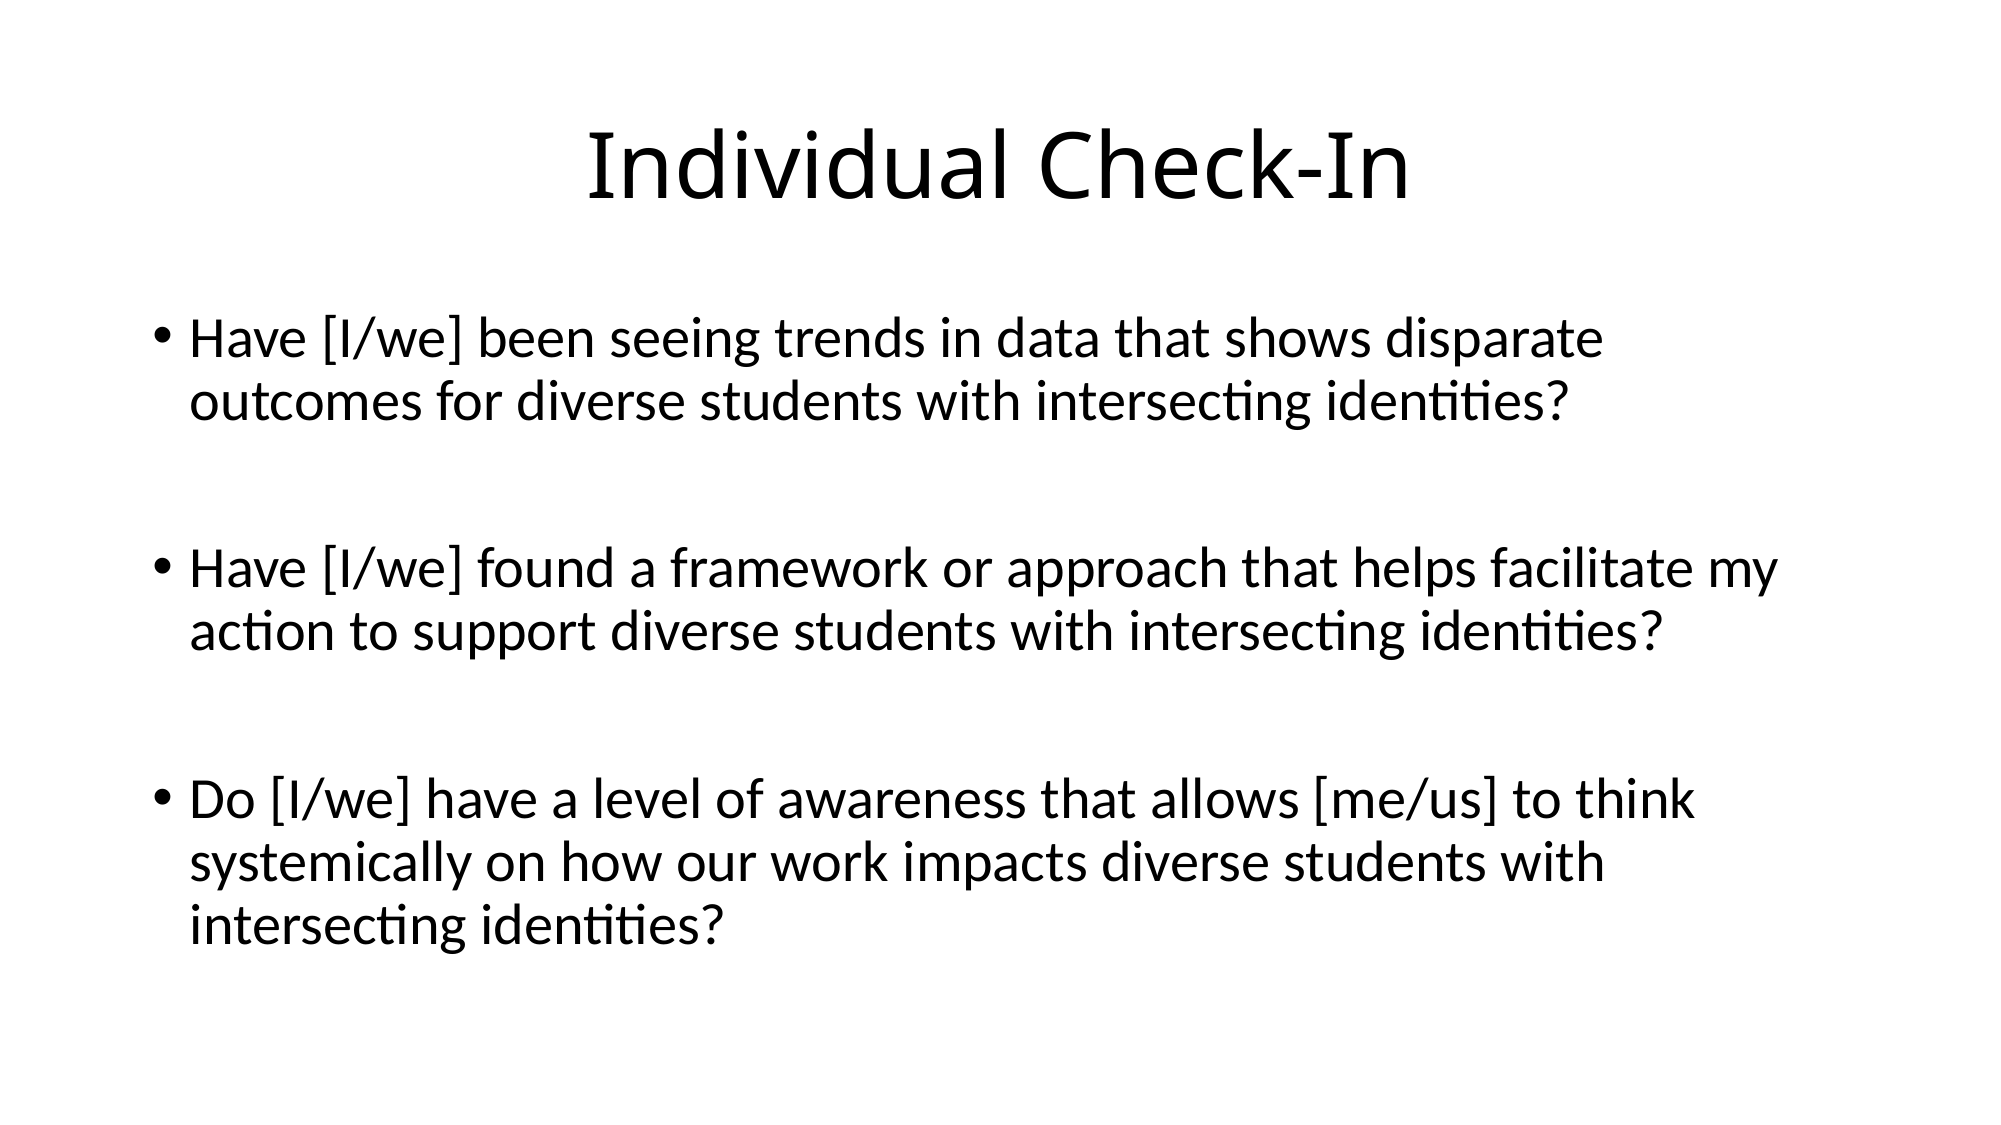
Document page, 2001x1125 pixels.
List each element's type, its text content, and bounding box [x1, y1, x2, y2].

list Have [I/we] been seeing trends in data that shows disparate outcomes for diverse students with intersecting identities? Have [I/we] found a framework or approach that helps facilitate my action to support diverse students with intersecting identities? Do [I/we] have a level of awareness that allows [me/us] to think systemically on how our work impacts diverse students with intersecting identities? [137, 299, 1863, 1014]
title Individual Check-In [137, 59, 1863, 278]
